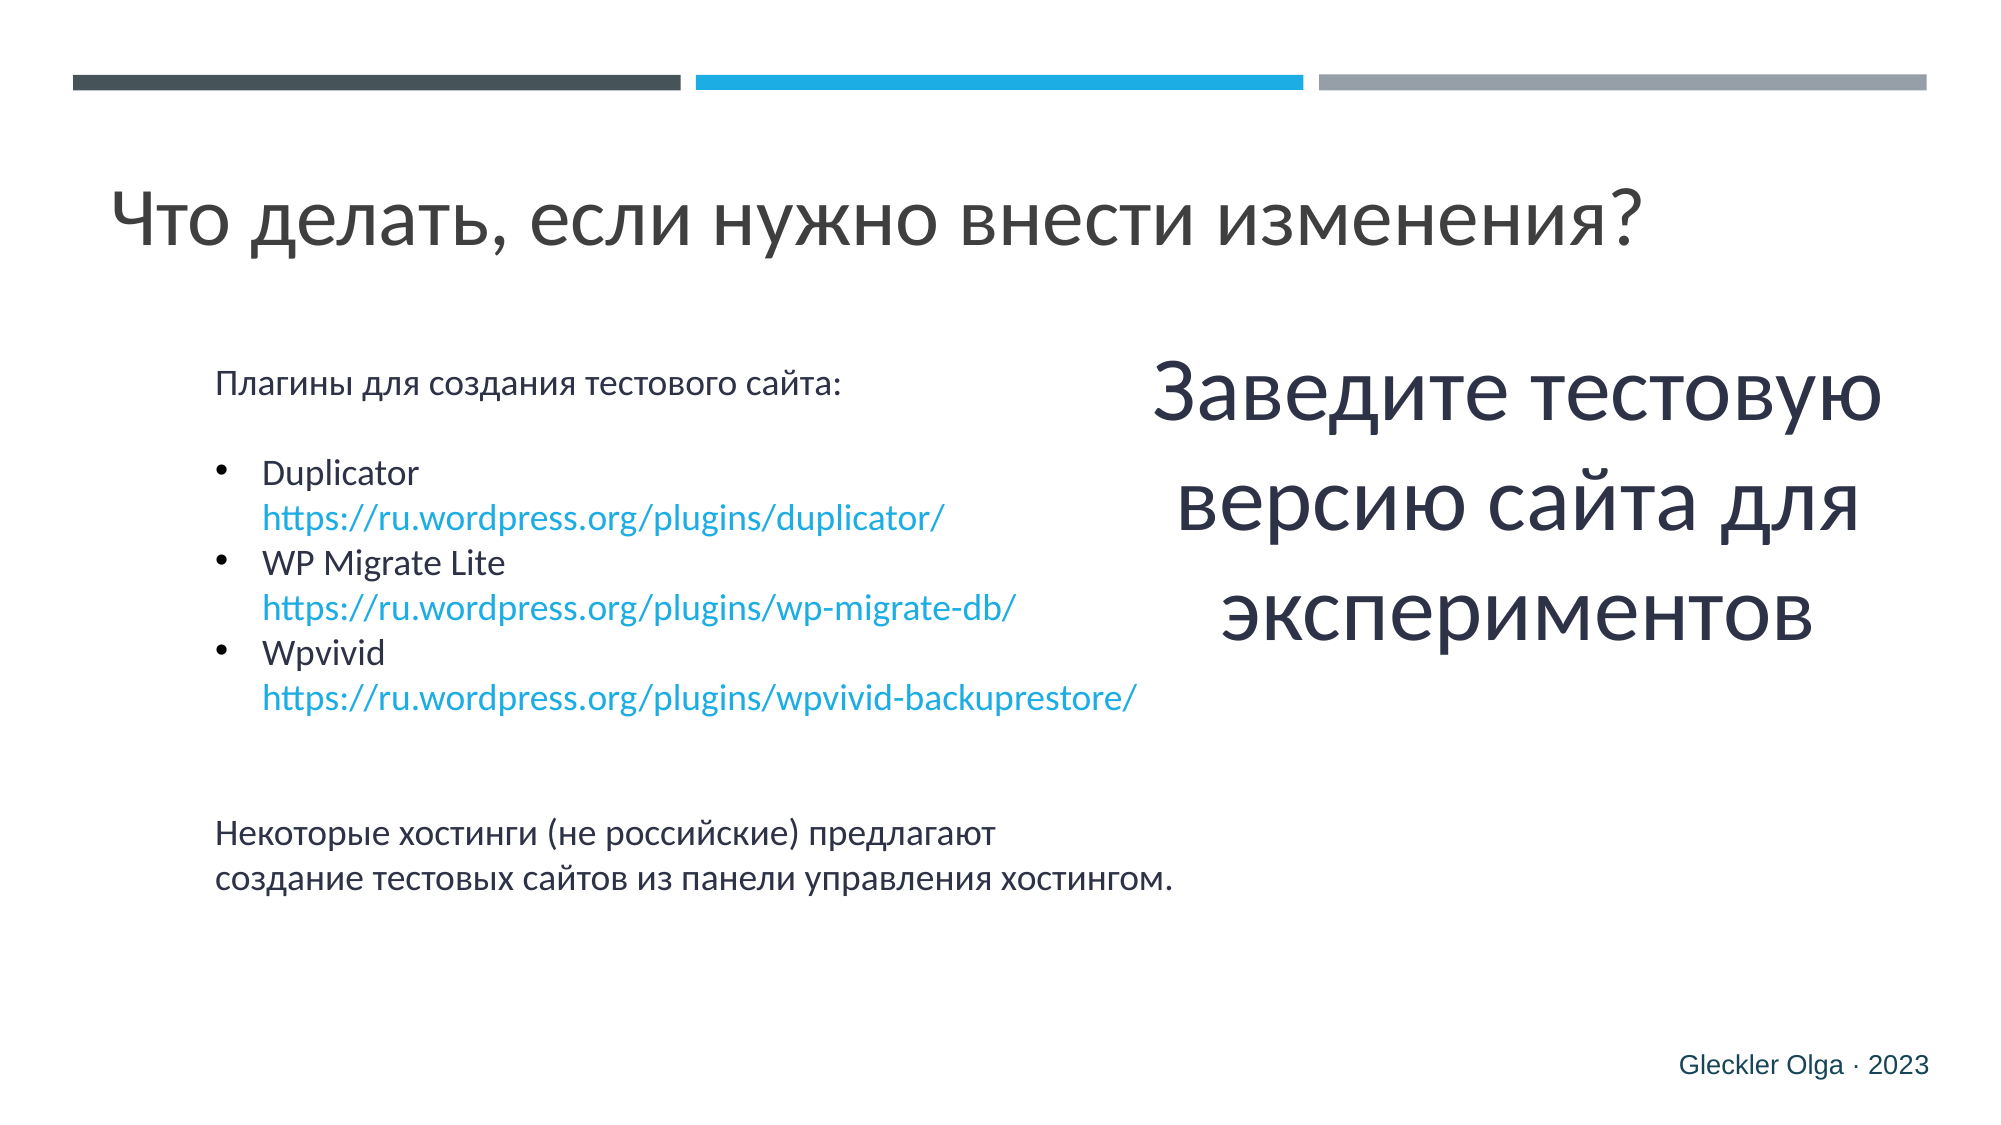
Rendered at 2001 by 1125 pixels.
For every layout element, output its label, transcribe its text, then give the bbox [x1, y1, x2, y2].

text_box Gleckler Olga · 2023 [557, 1035, 1945, 1088]
text_box Заведите тестовую версию сайта для экспериментов [1132, 321, 1905, 667]
text_box Плагины для создания тестового сайта: Duplicator https://ru.wordpress.org/plugins/duplicator/ WP Migrate Lite https://ru.wordpress.org/plugins/wp-migrate-db/ Wpvivid https://ru.wordpress.org/plugins/wpvivid-backuprestore/ Некоторые хостинги (не российские) предлагают создание тестовых сайтов из панели управления хостингом. [181, 349, 1635, 950]
title Что делать, если нужно внести изменения? [95, 115, 1717, 370]
